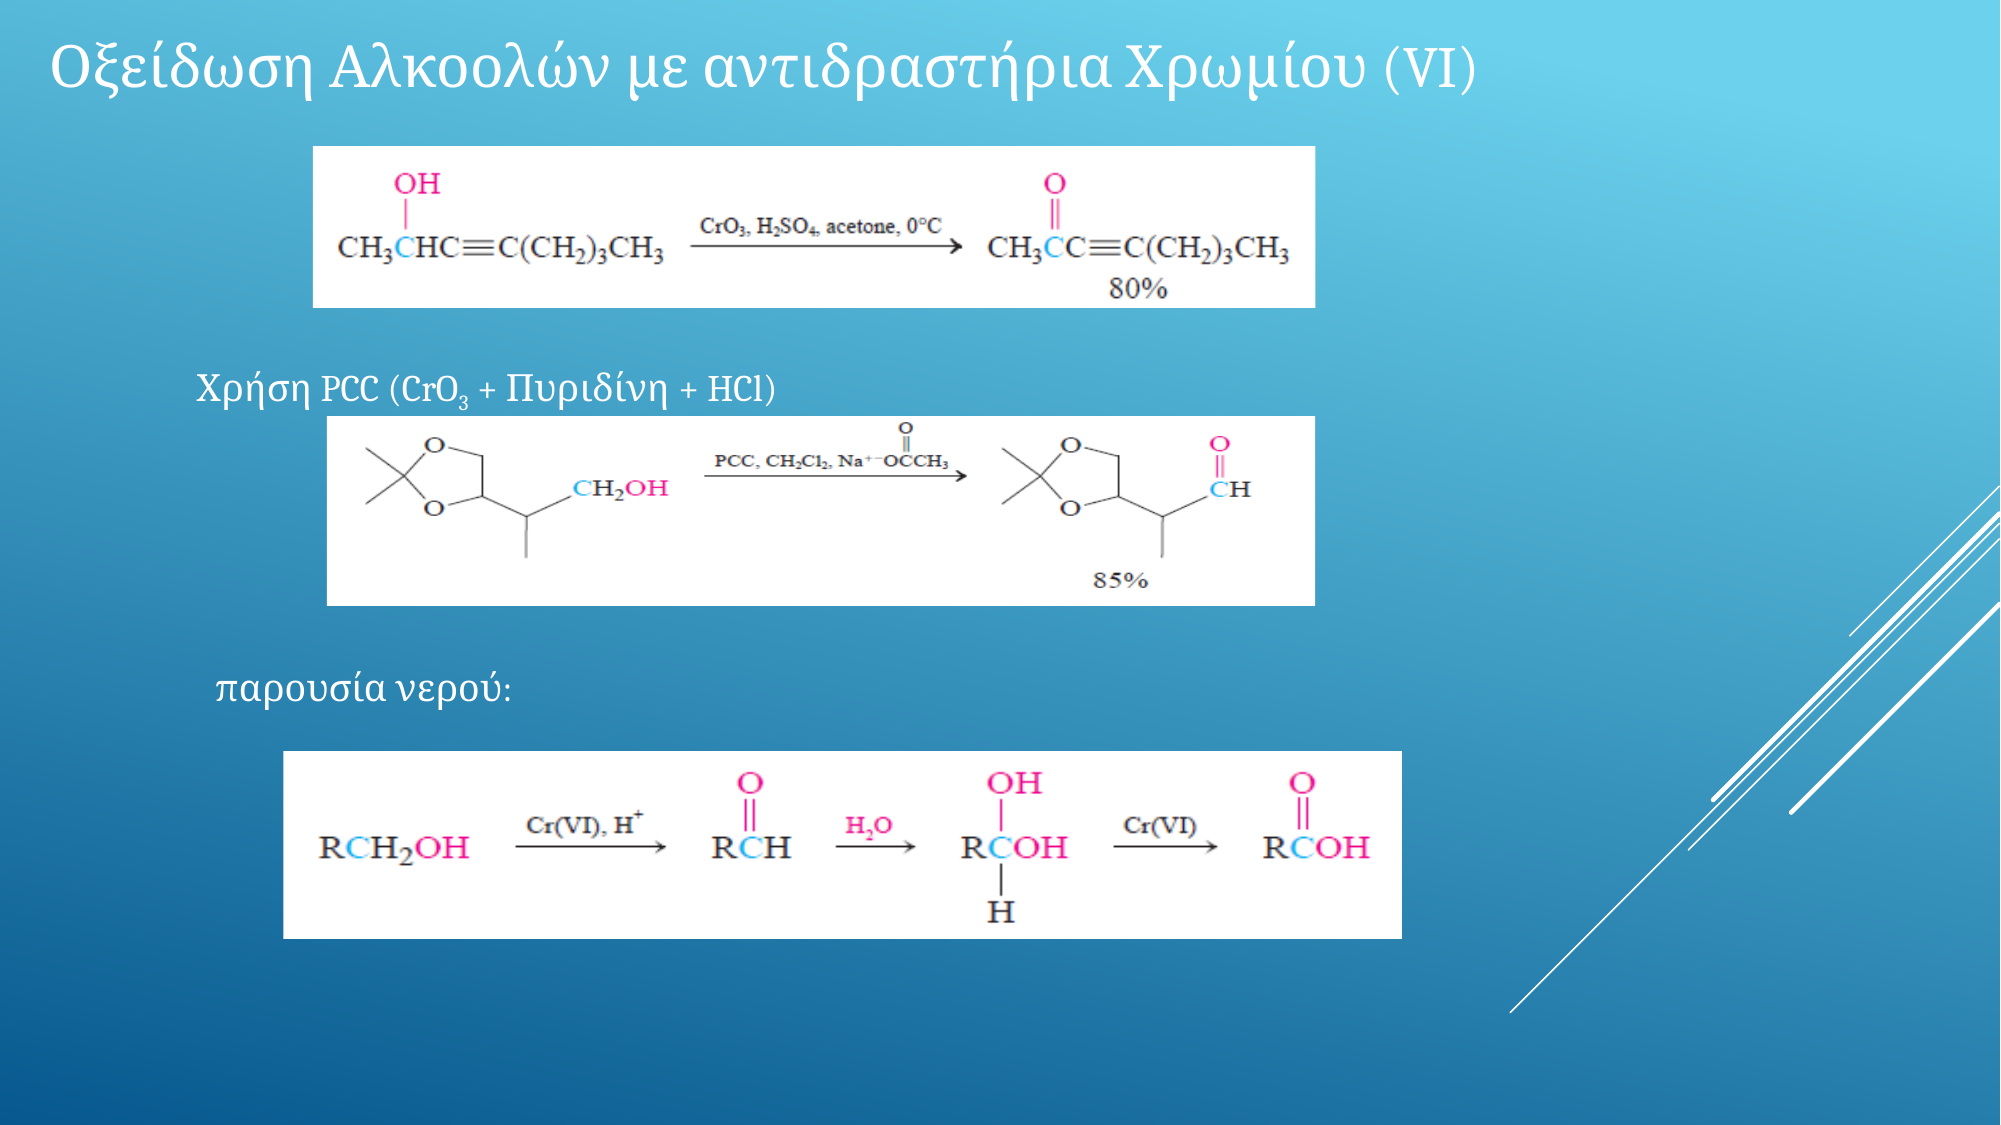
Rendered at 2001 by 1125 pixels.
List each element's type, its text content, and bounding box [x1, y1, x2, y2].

picture [312, 146, 1316, 308]
text_box Οξείδωση Αλκοολών με αντιδραστήρια Χρωμίου (VI) [34, 21, 1635, 107]
text_box παρουσία νερού: [200, 656, 905, 716]
picture [283, 751, 1403, 940]
text_box Χρήση PCC (CrO3 + Πυριδίνη + HCl) [181, 356, 1353, 423]
picture [326, 416, 1316, 606]
